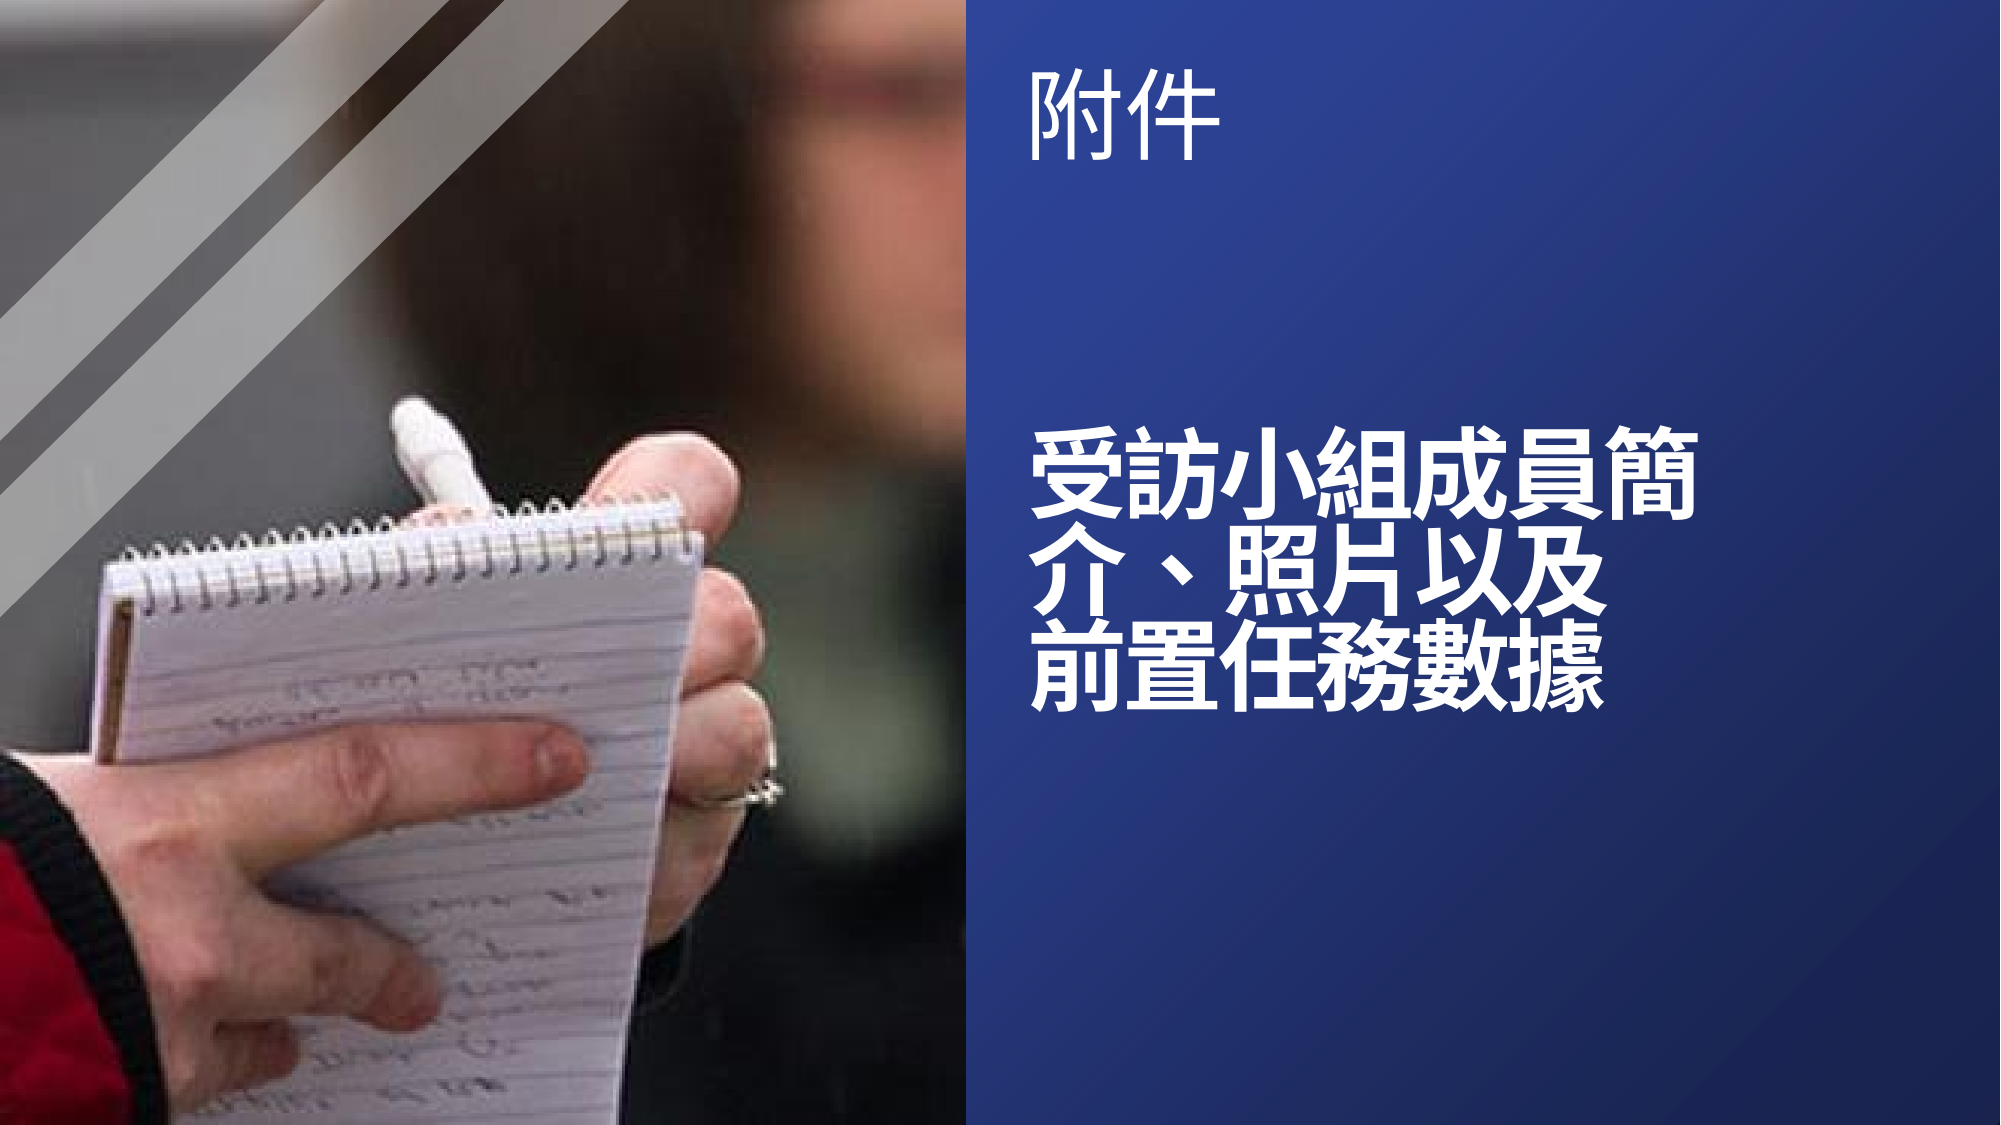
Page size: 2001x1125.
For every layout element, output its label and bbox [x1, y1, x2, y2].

text_box [0, 0, 2000, 1125]
